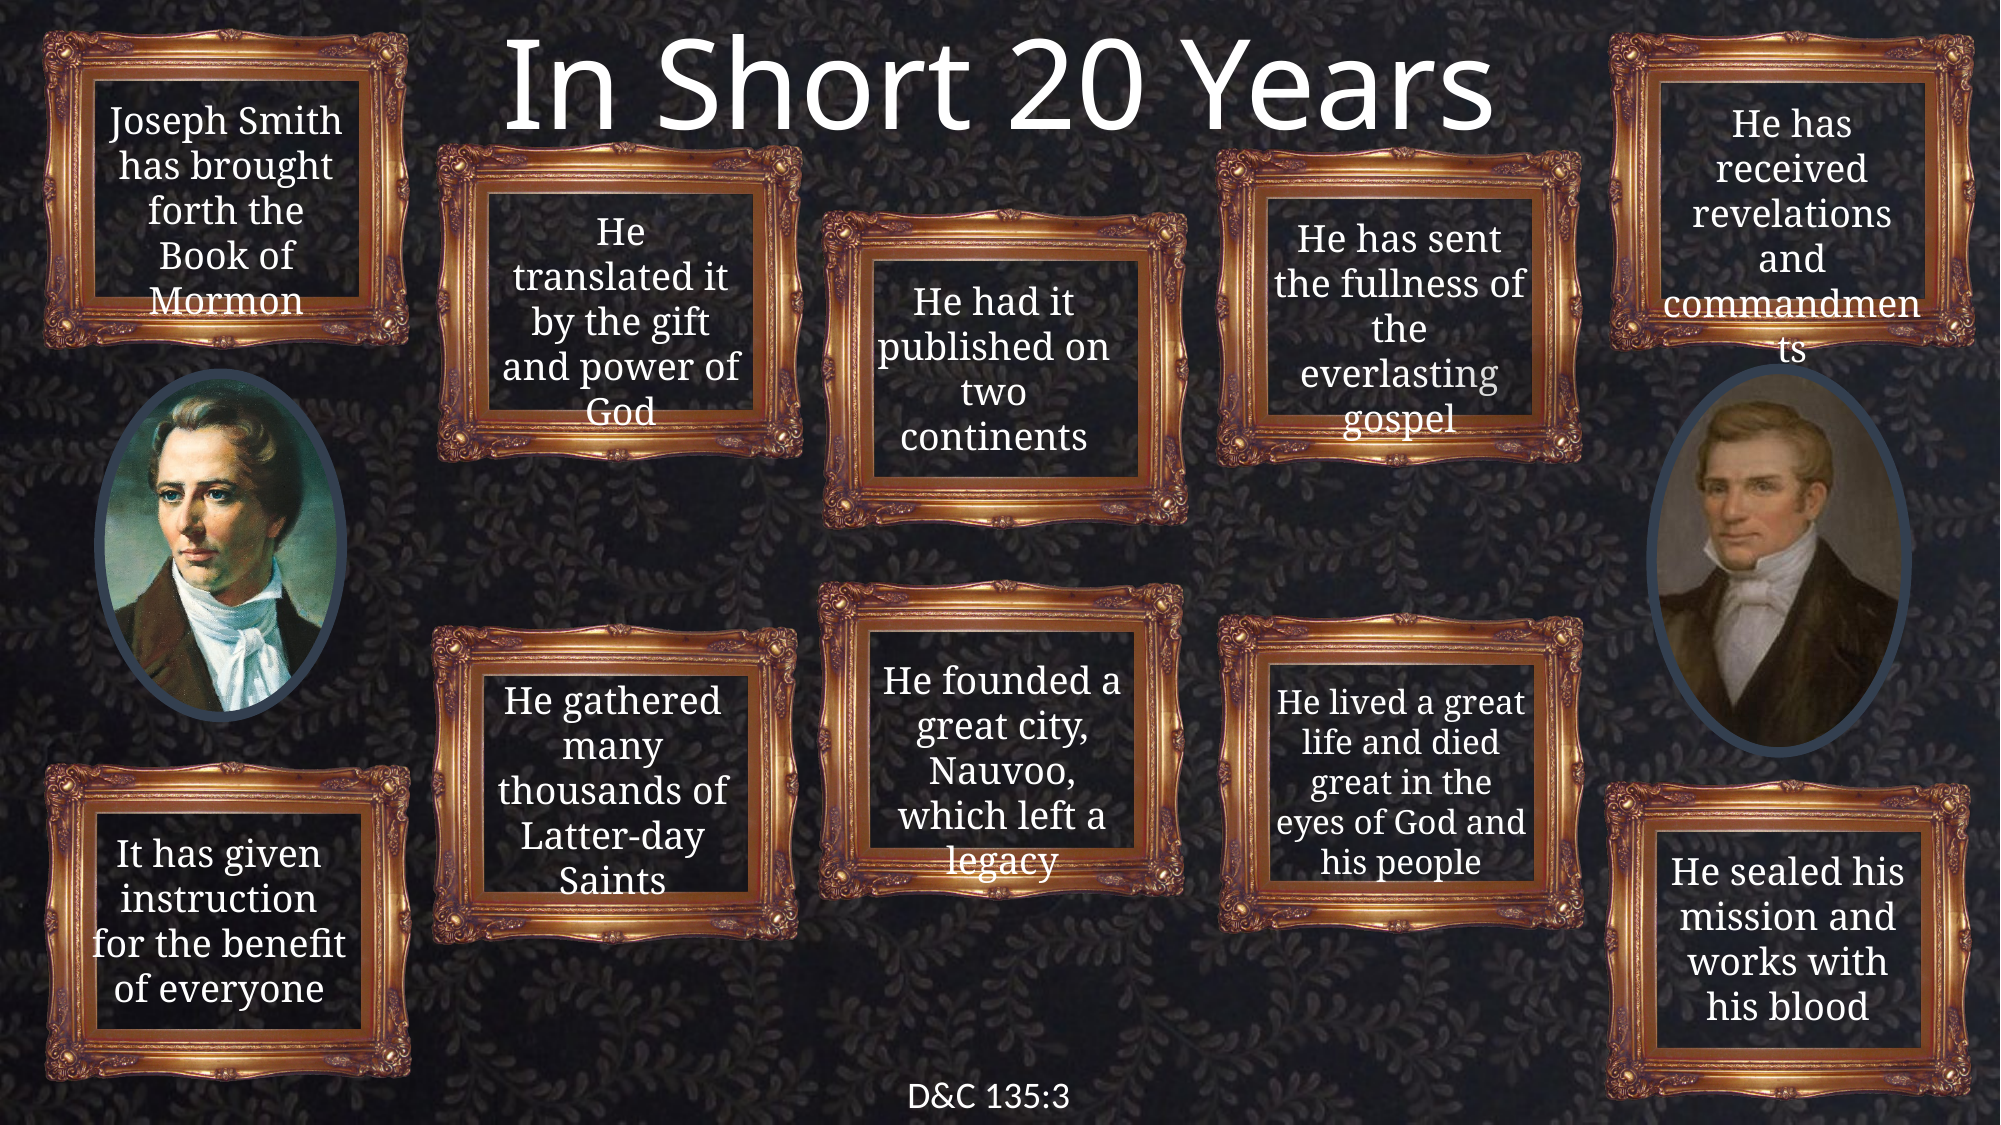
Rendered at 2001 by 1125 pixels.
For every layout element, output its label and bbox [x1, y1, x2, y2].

text_box [816, 573, 1187, 906]
text_box [1603, 773, 1974, 1106]
text_box [1607, 24, 1978, 357]
text_box [43, 754, 414, 1087]
text_box [435, 135, 806, 468]
text_box [1216, 606, 1587, 939]
text_box [41, 22, 412, 355]
text_box [820, 202, 1190, 535]
text_box [430, 617, 801, 950]
picture [0, 0, 2000, 1125]
text_box [1214, 140, 1585, 473]
